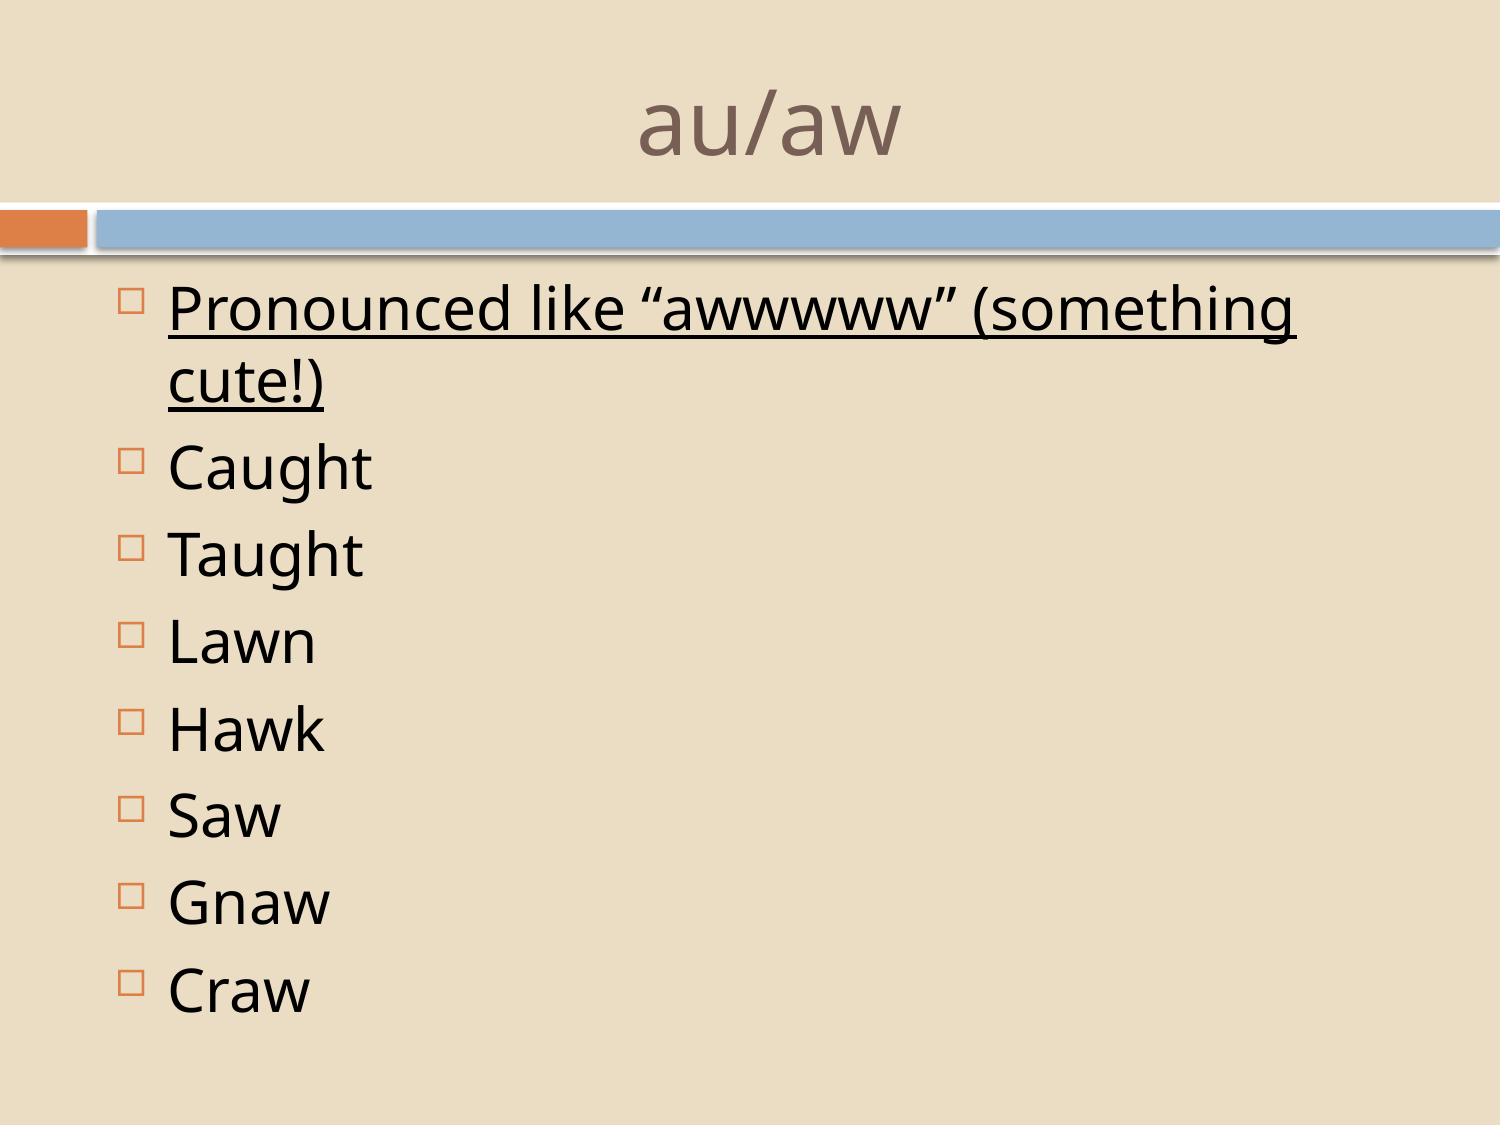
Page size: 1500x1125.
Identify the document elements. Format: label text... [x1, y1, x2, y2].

title au/aw [100, 37, 1438, 200]
list Pronounced like “awwwww” (something cute!) Caught Taught Lawn Hawk Saw Gnaw Craw [100, 262, 1438, 1000]
